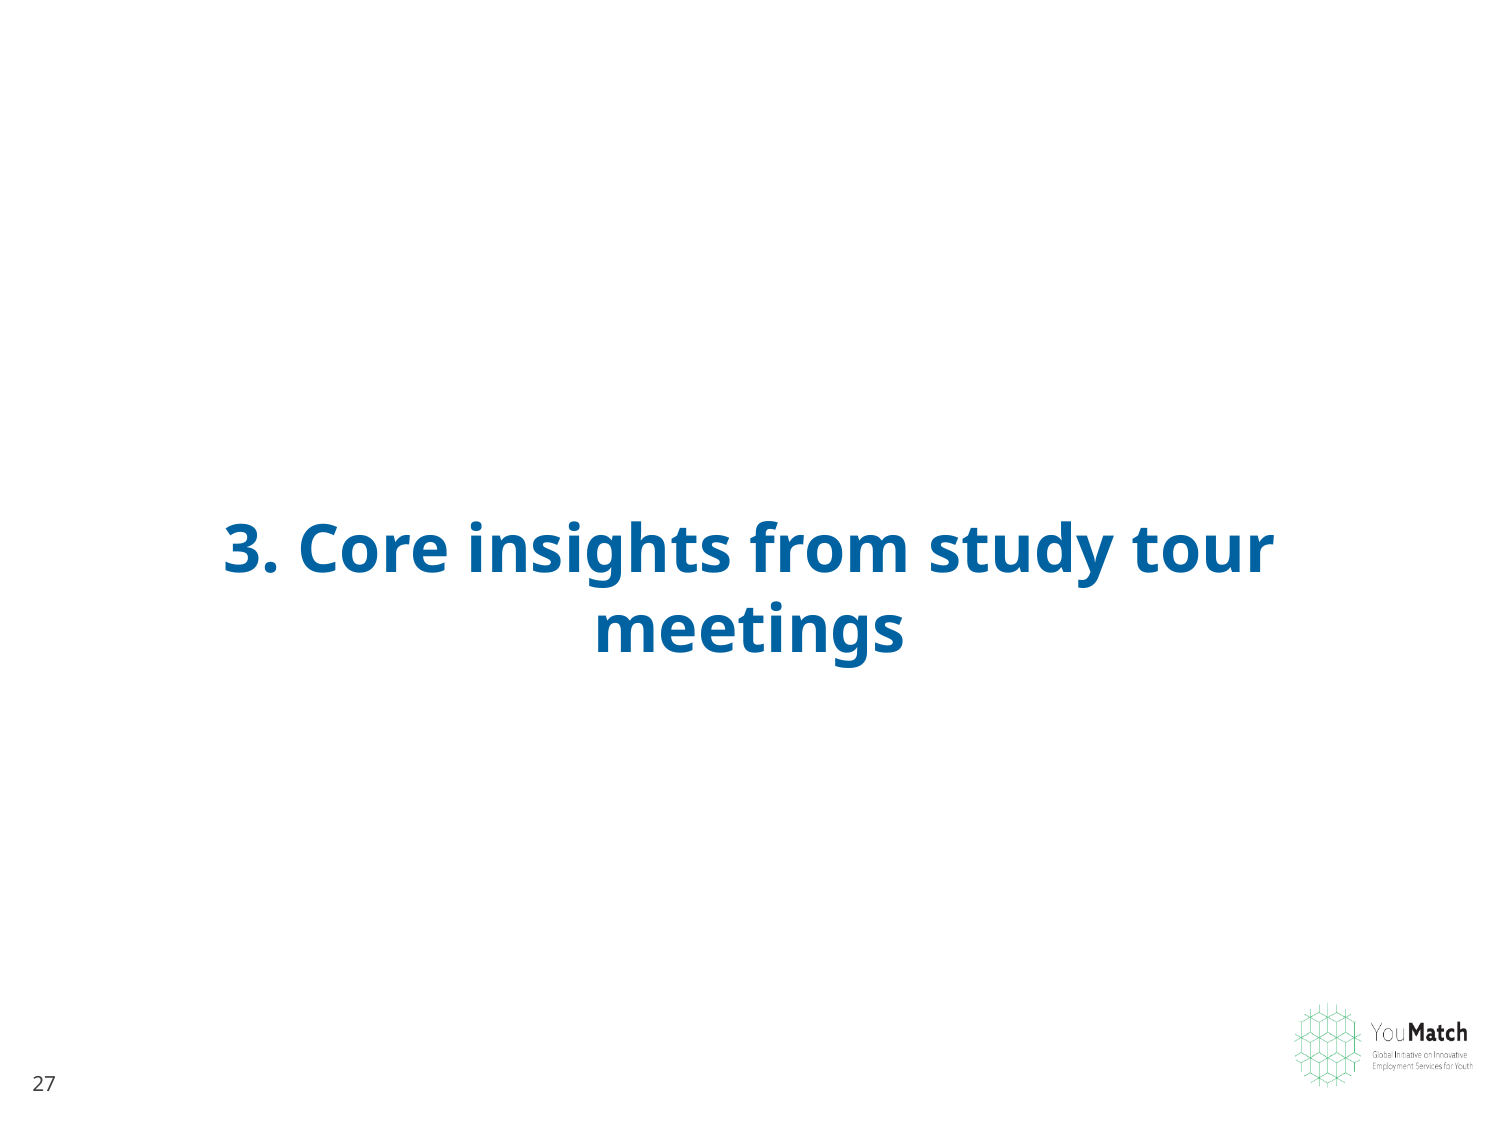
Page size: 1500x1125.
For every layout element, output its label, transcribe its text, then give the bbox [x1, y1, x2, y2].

list 3. Core insights from study tour meetings [171, 527, 1329, 646]
slide_number 27 [17, 1046, 101, 1107]
picture [1293, 1002, 1473, 1088]
